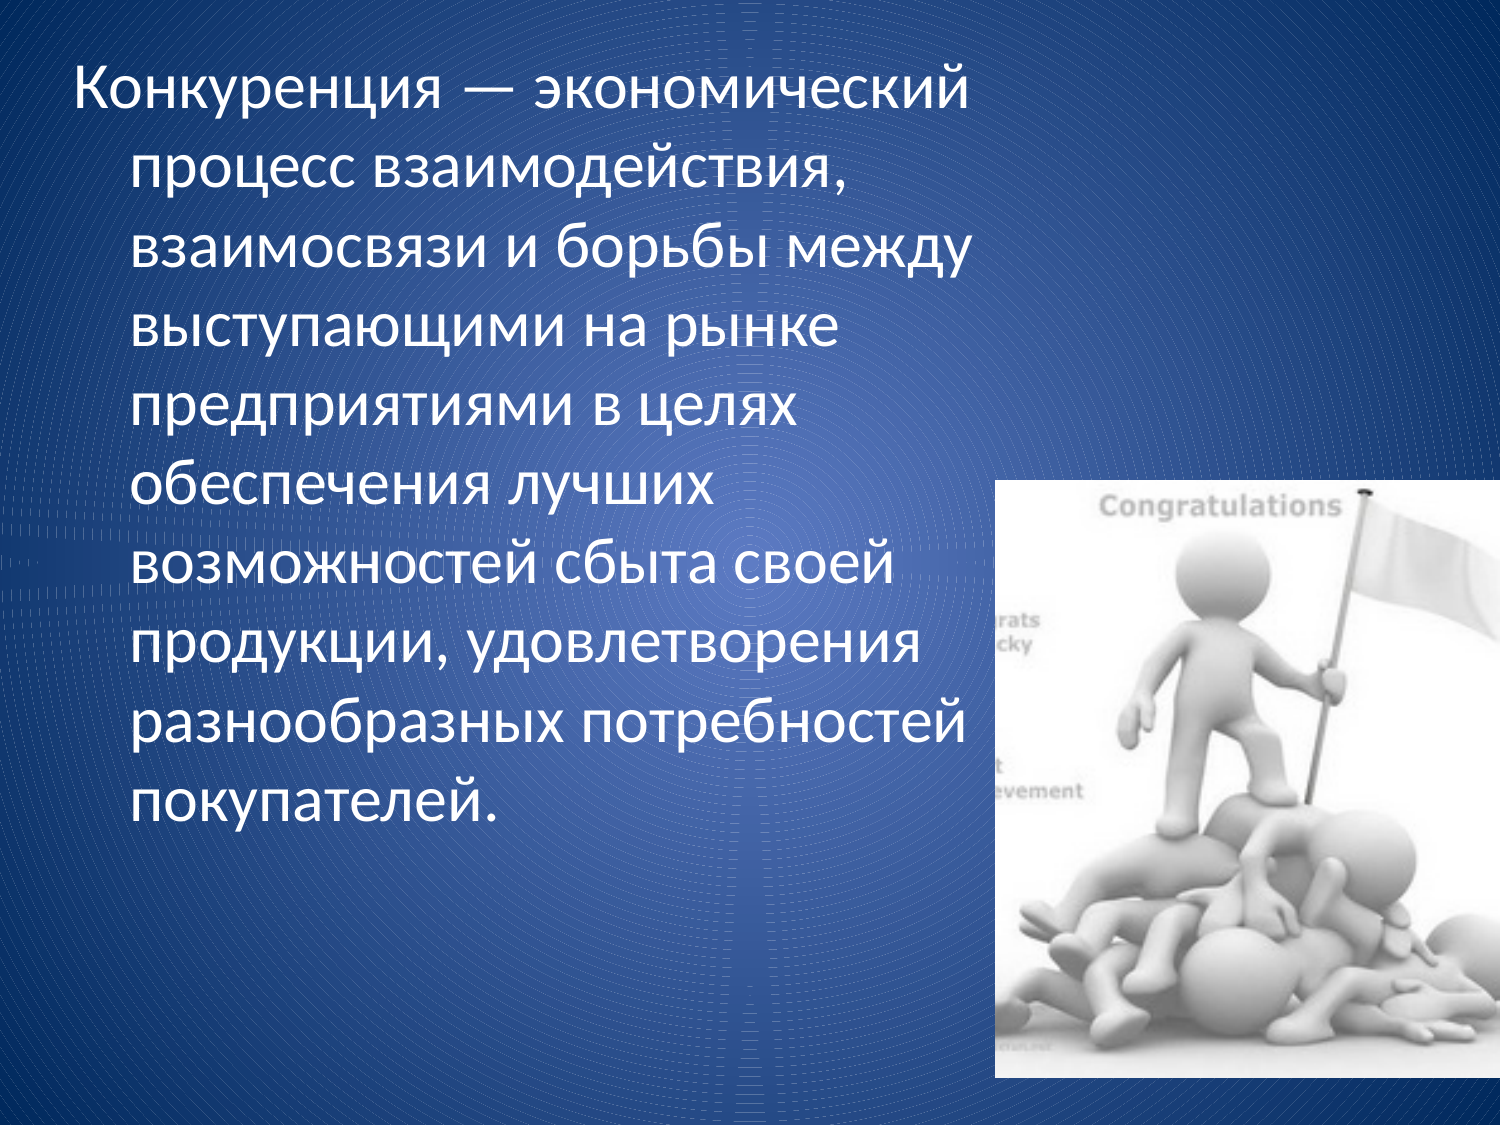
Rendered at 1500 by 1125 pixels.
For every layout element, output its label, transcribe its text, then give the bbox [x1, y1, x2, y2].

list Конкуренция — экономический процесс взаимодействия, взаимосвязи и борьбы между выступающими на рынке предприятиями в целях обеспечения лучших возможностей сбыта своей продукции, удовлетворения разнообразных потребностей покупателей. [58, 35, 1137, 844]
picture [994, 480, 1500, 1079]
